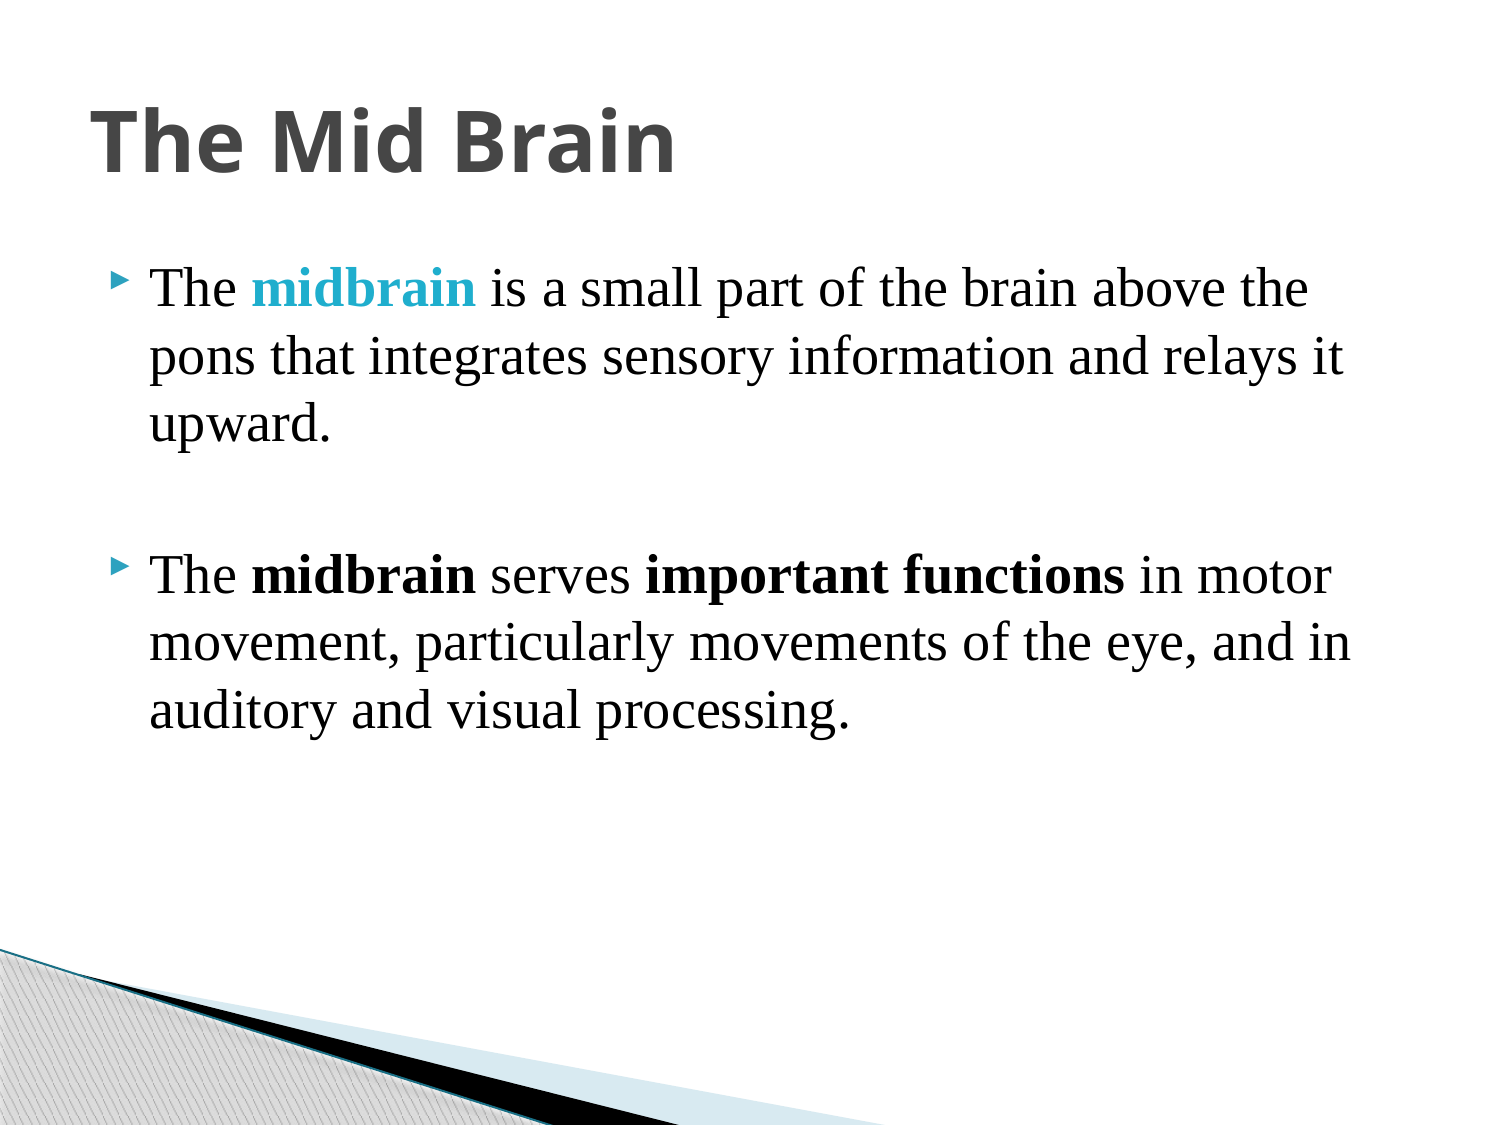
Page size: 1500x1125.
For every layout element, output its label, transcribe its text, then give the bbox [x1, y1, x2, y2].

title The Mid Brain [75, 45, 1425, 233]
list The midbrain is a small part of the brain above the pons that integrates sensory information and relays it upward. The midbrain serves important functions in motor movement, particularly movements of the eye, and in auditory and visual processing. [75, 243, 1425, 986]
